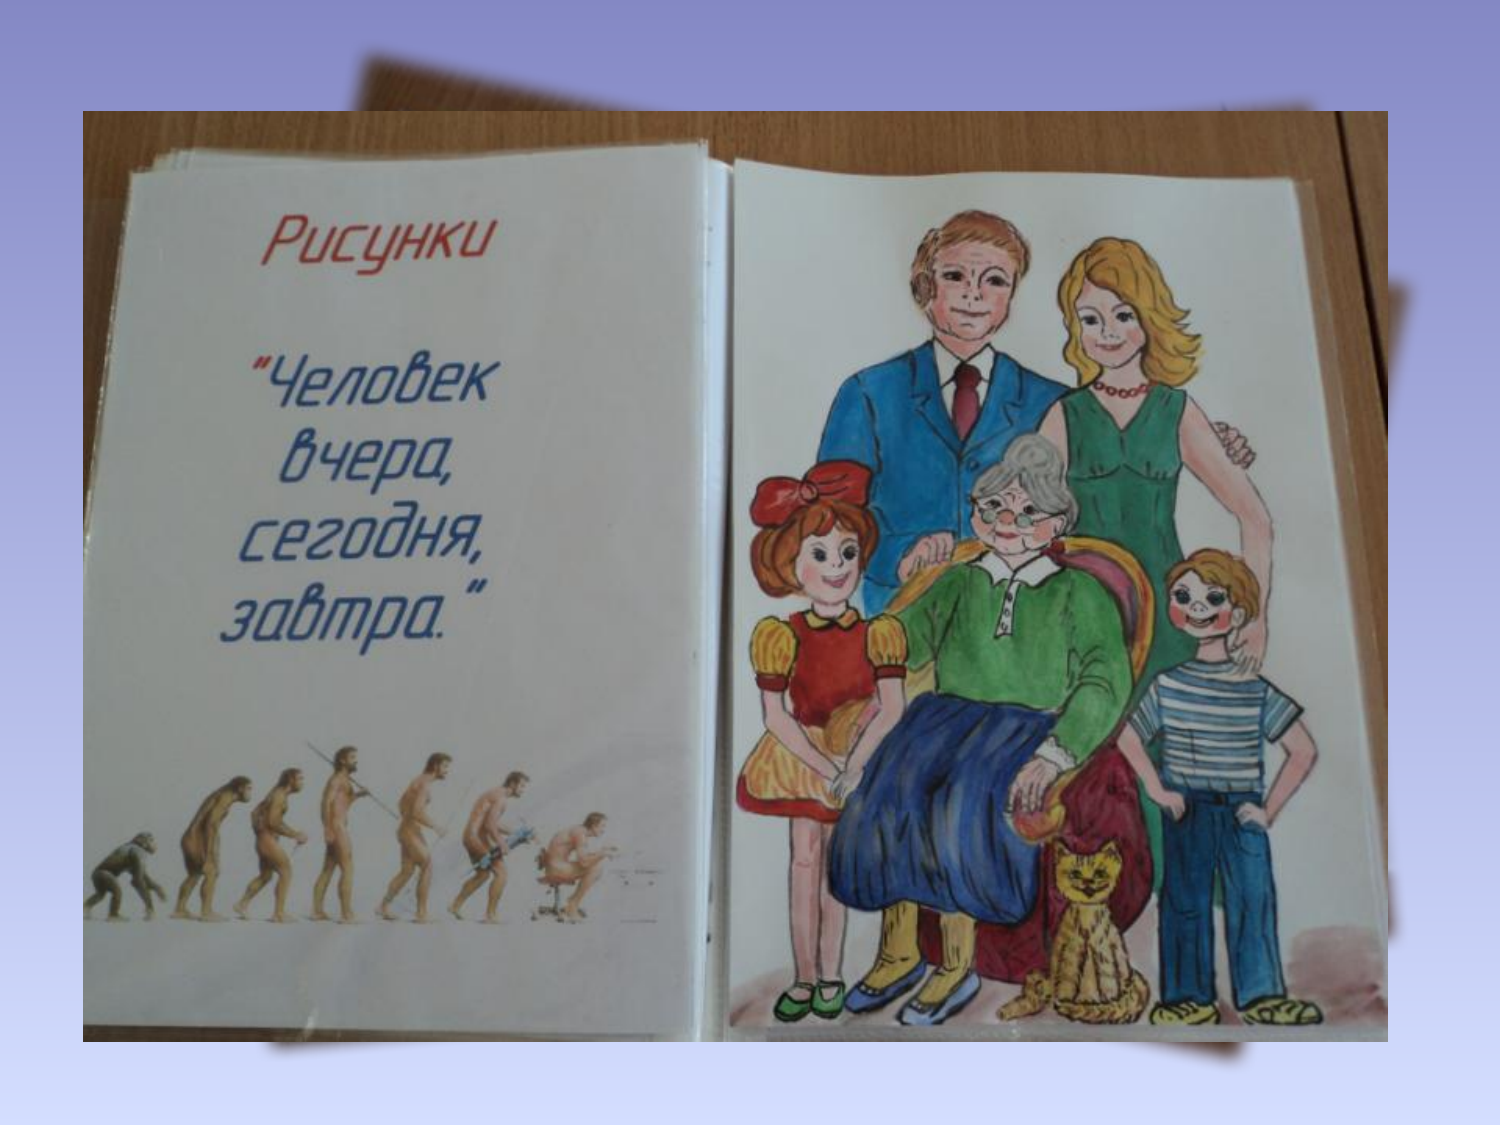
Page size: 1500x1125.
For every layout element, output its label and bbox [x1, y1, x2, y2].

picture [83, 67, 1397, 1045]
